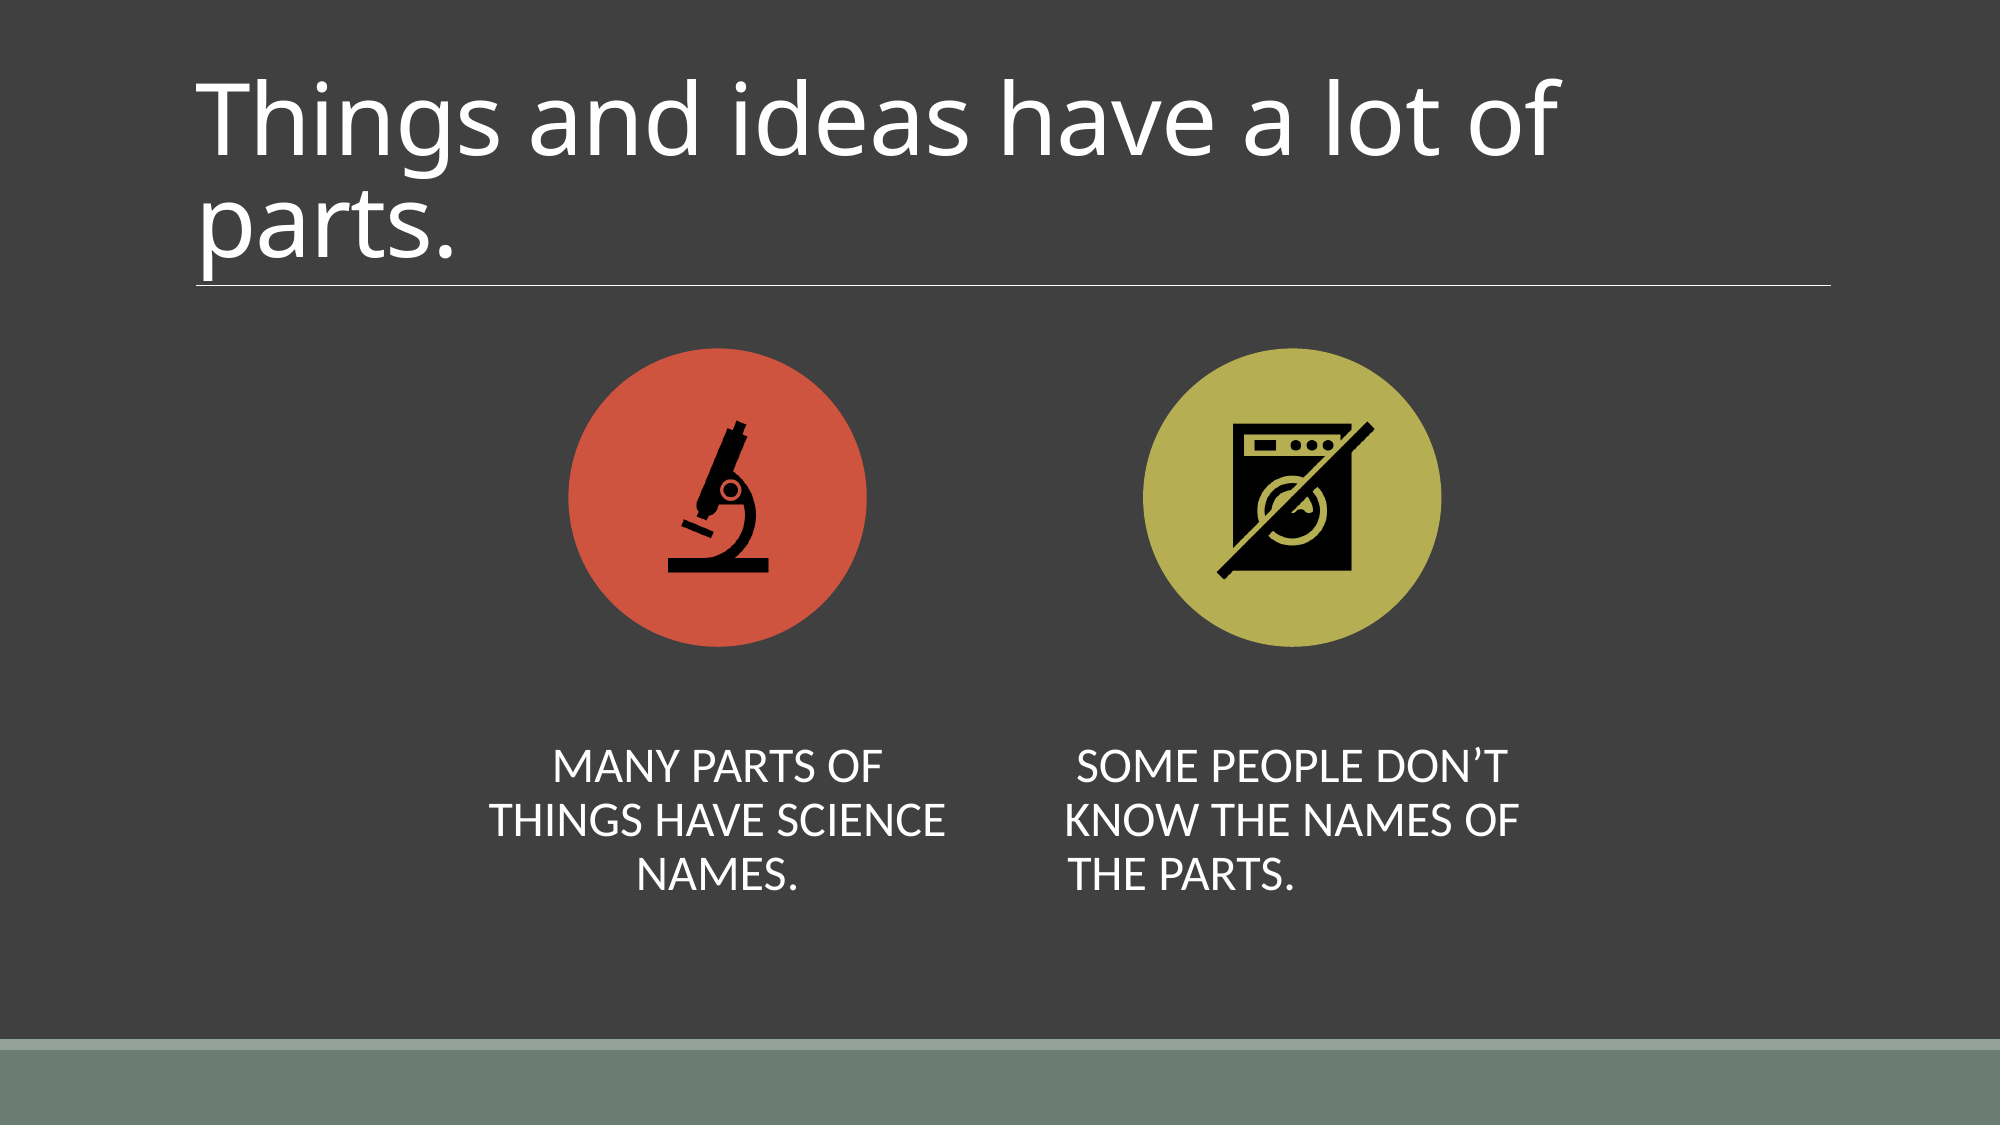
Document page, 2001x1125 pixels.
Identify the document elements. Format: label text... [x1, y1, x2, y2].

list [179, 343, 1831, 966]
title Things and ideas have a lot of parts. [180, 47, 1830, 285]
